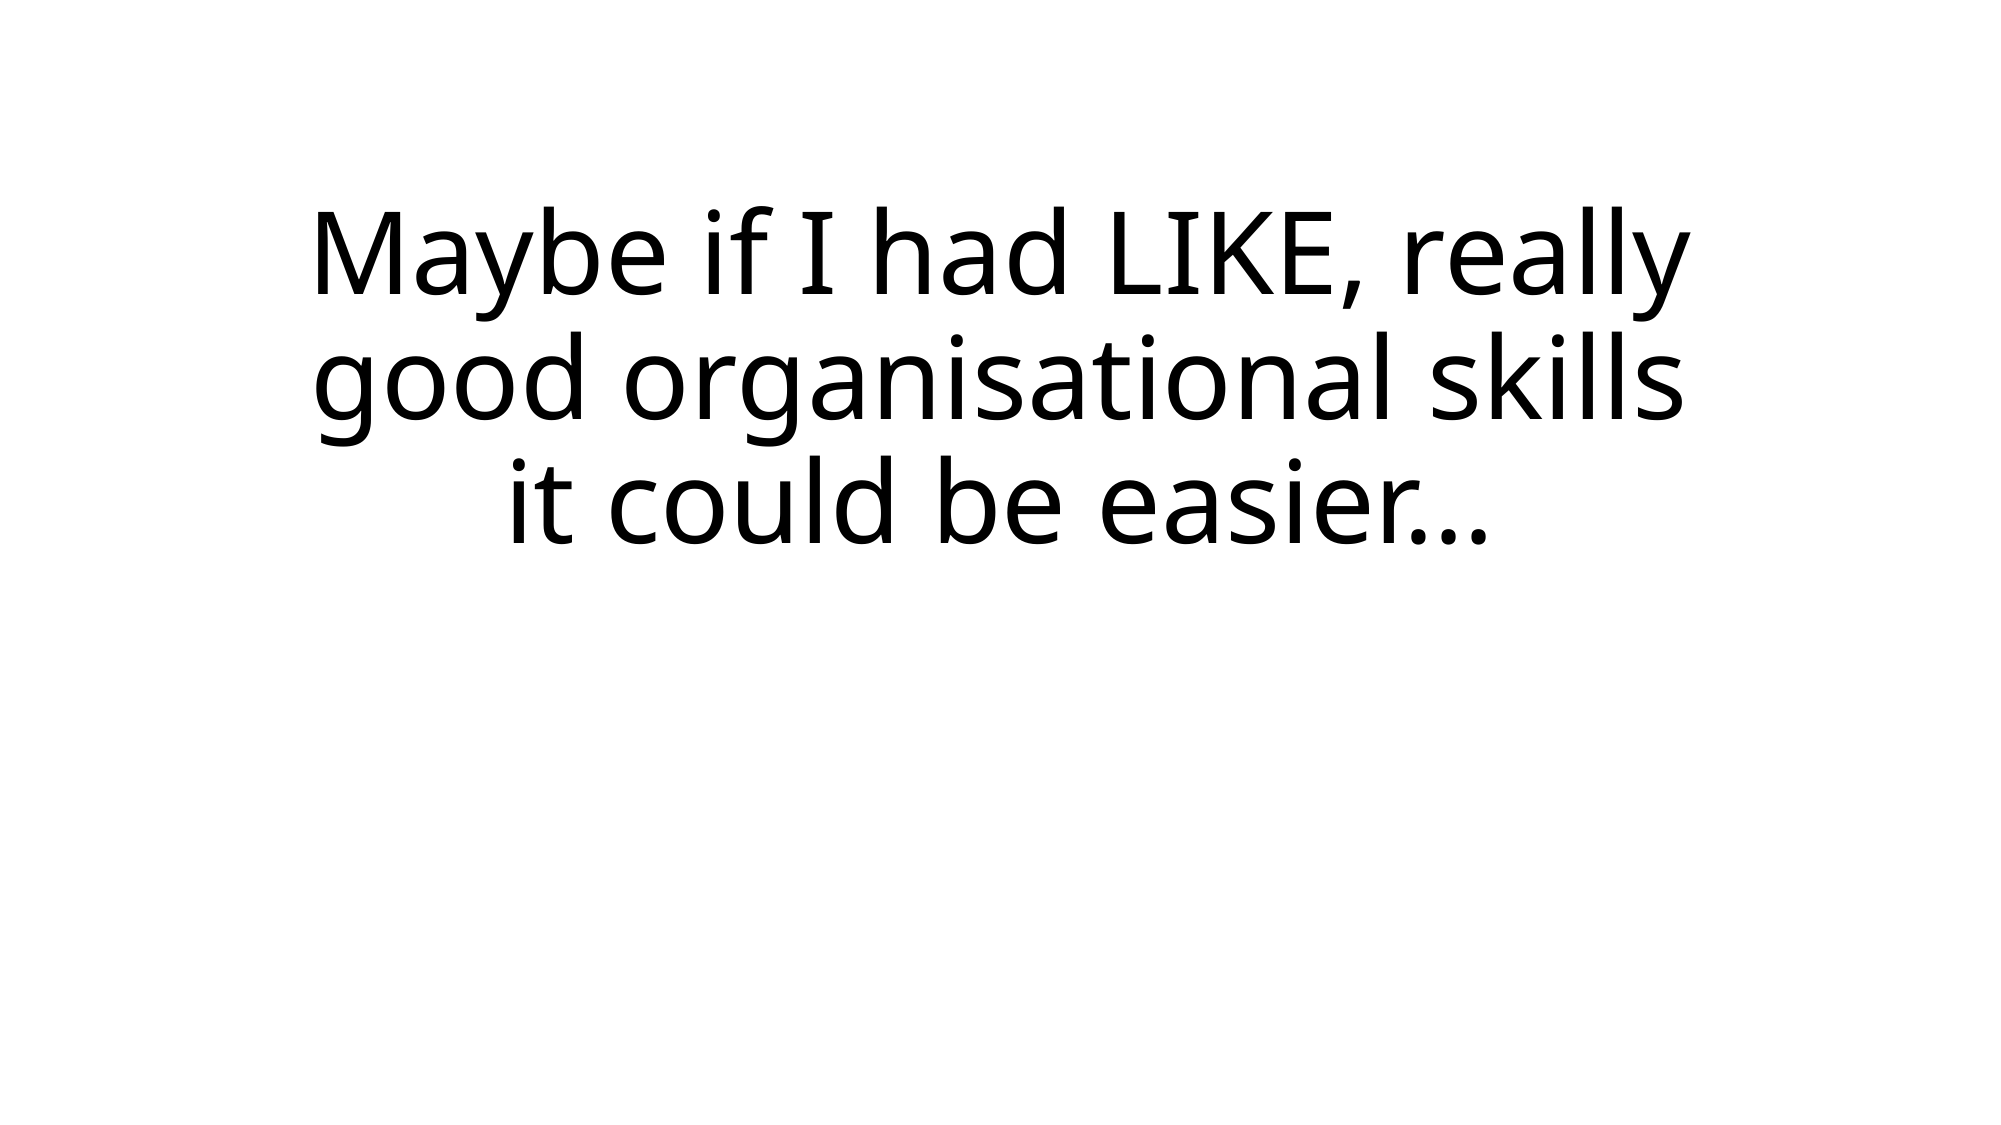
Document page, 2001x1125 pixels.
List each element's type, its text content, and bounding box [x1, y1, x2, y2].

title Maybe if I had LIKE, really good organisational skills it could be easier… [249, 184, 1750, 576]
